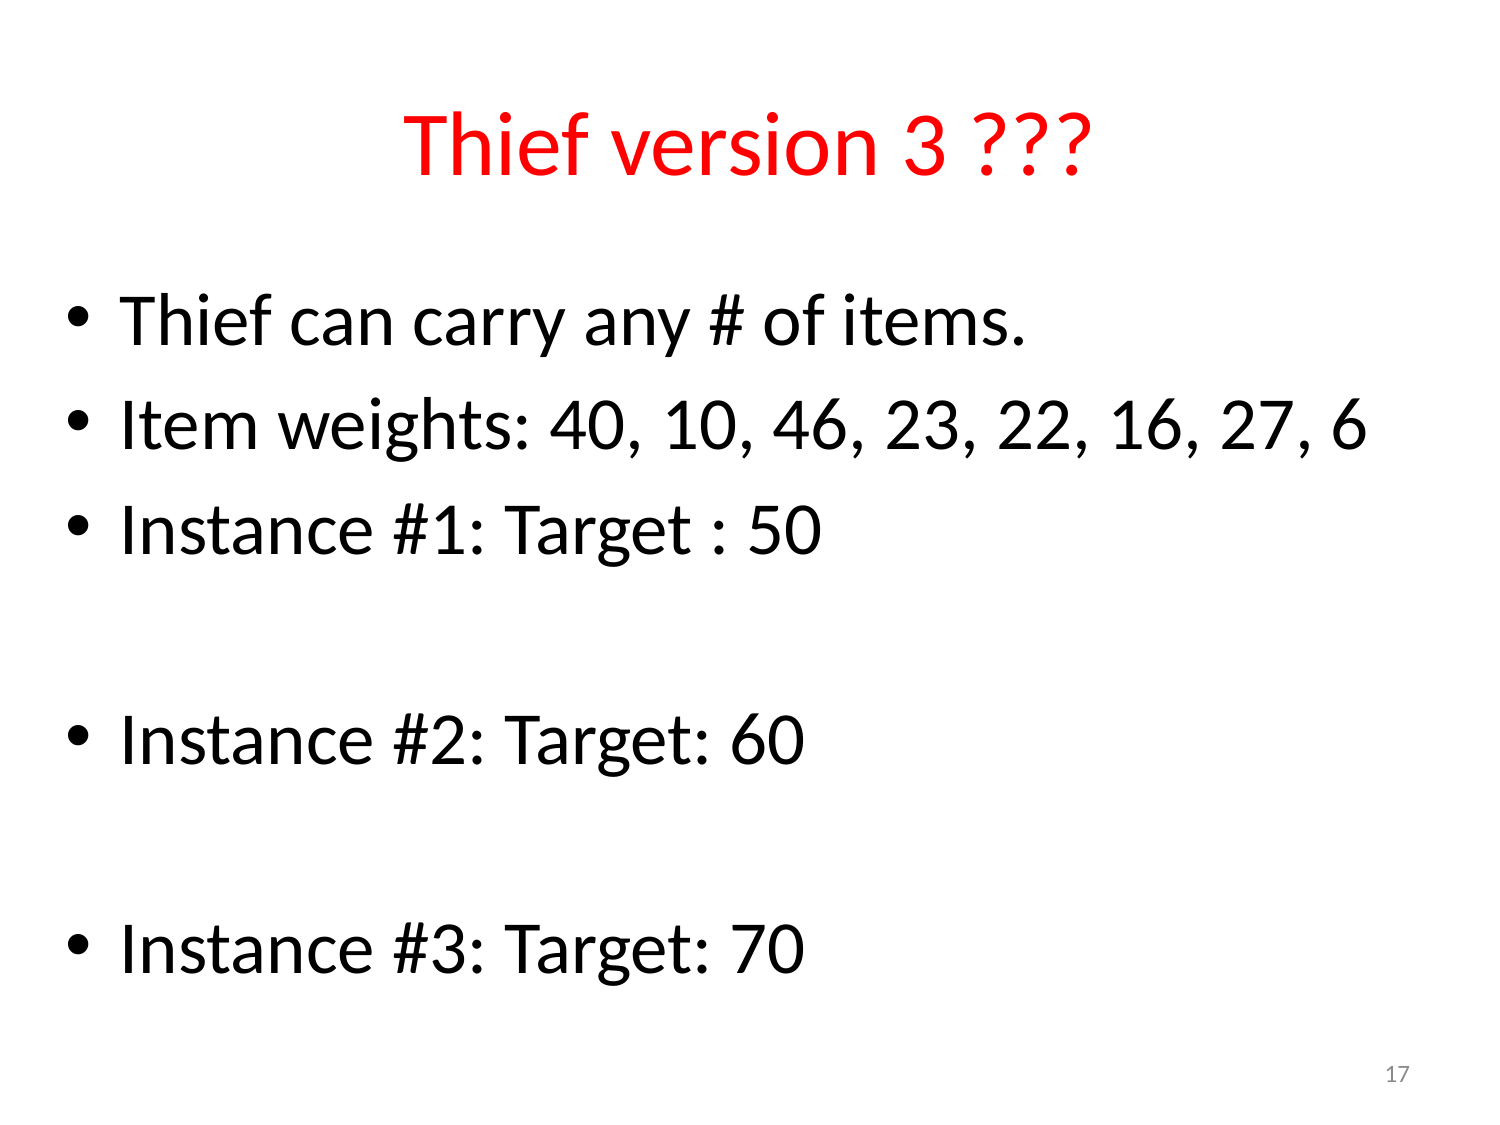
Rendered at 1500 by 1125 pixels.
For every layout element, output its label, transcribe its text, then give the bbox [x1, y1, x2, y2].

title Thief version 3 ??? [75, 45, 1425, 233]
slide_number 17 [1074, 1042, 1425, 1103]
list Thief can carry any # of items. Item weights: 40, 10, 46, 23, 22, 16, 27, 6 Instance #1: Target : 50 Instance #2: Target: 60 Instance #3: Target: 70 [50, 262, 1463, 1005]
